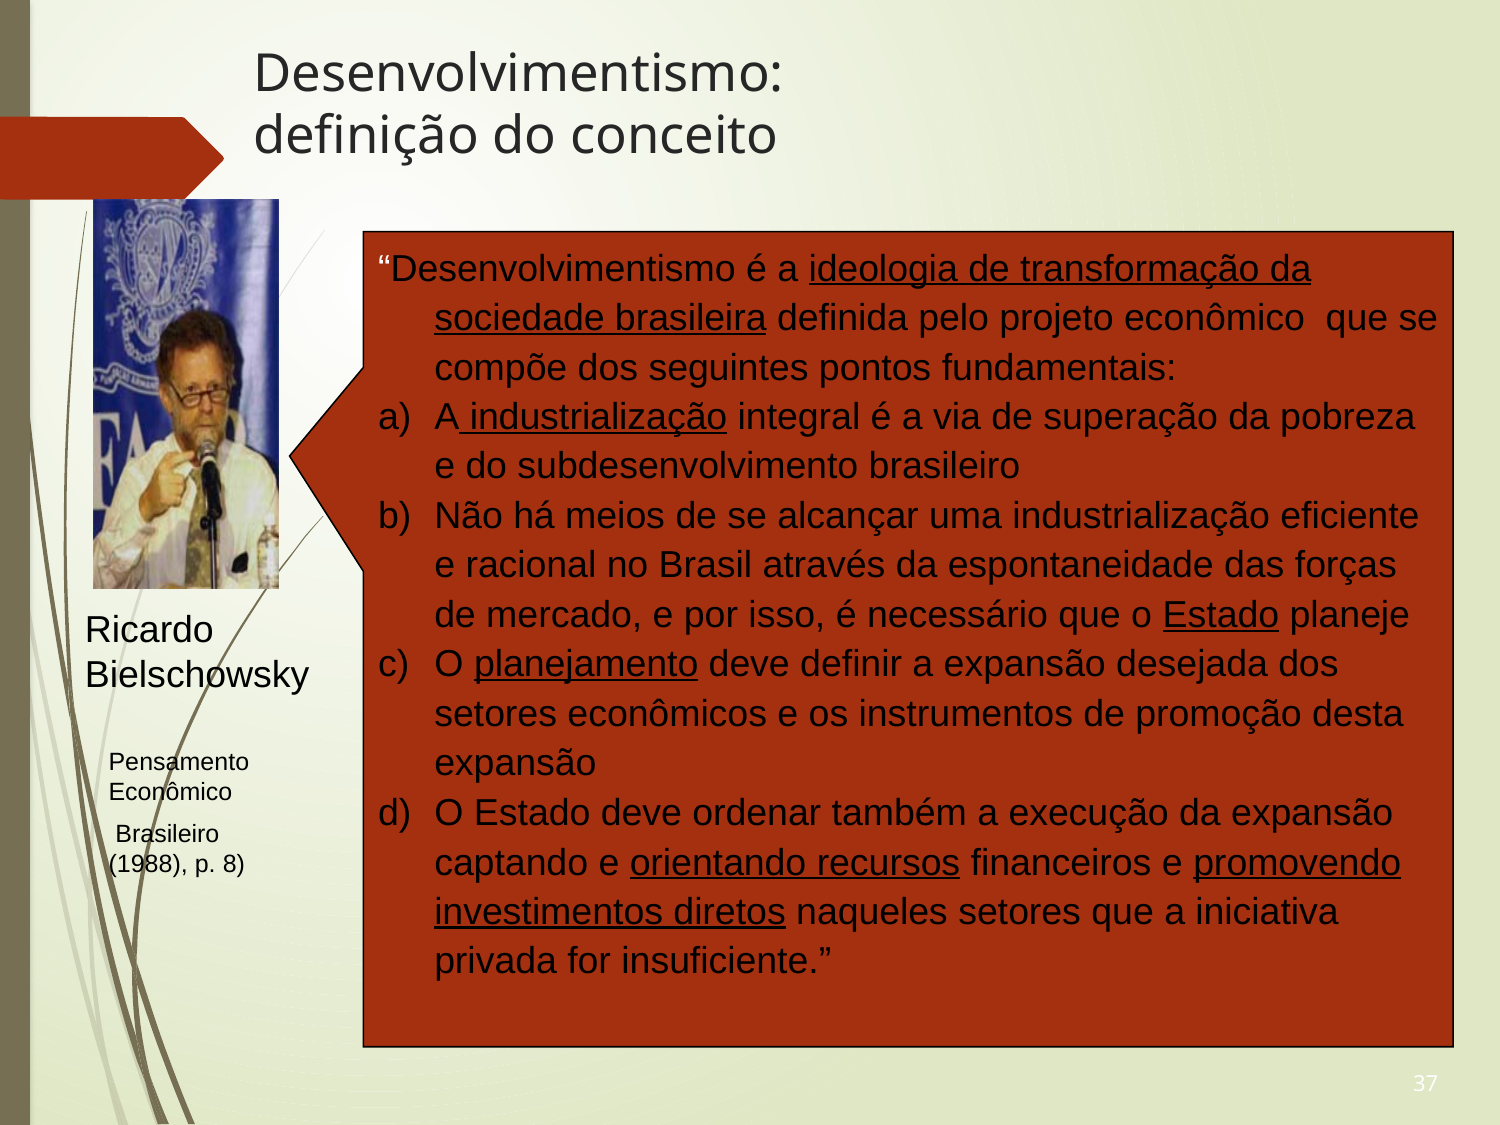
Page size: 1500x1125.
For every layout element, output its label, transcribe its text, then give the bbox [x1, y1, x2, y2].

slide_number 37 [1333, 1061, 1454, 1107]
picture [93, 198, 279, 590]
text_box Ricardo Bielschowsky [70, 597, 346, 703]
text_box Pensamento Econômico Brasileiro (1988), p. 8) [93, 738, 282, 886]
title Desenvolvimentismo: definição do conceito [238, 31, 1295, 173]
text_box “Desenvolvimentismo é a ideologia de transformação da sociedade brasileira definida pelo projeto econômico que se compõe dos seguintes pontos fundamentais: A industrialização integral é a via de superação da pobreza e do subdesenvolvimento brasileiro Não há meios de se alcançar uma industrialização eficiente e racional no Brasil através da espontaneidade das forças de mercado, e por isso, é necessário que o Estado planeje O planejamento deve definir a expansão desejada dos setores econômicos e os instrumentos de promoção desta expansão O Estado deve ordenar também a execução da expansão captando e orientando recursos financeiros e promovendo investimentos diretos naqueles setores que a iniciativa privada for insuficiente.” [289, 231, 1454, 1047]
